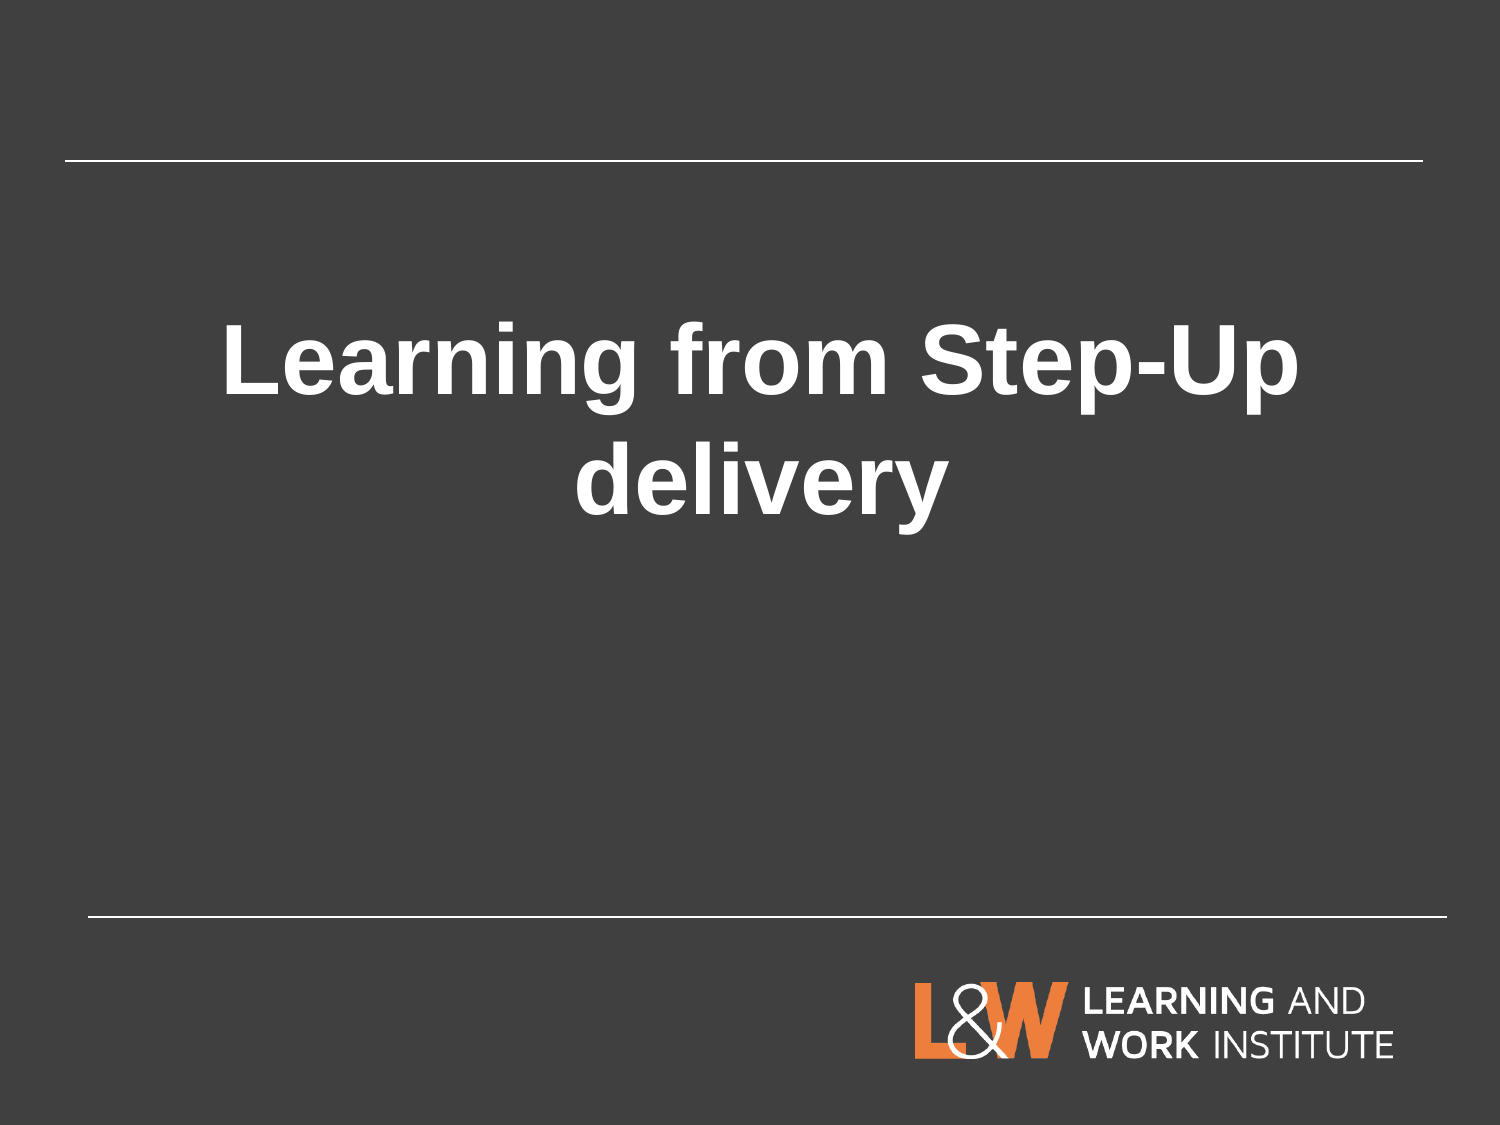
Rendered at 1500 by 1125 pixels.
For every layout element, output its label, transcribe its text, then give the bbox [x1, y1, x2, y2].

picture [915, 982, 1394, 1059]
title Learning from Step-Up delivery [76, 230, 1447, 598]
